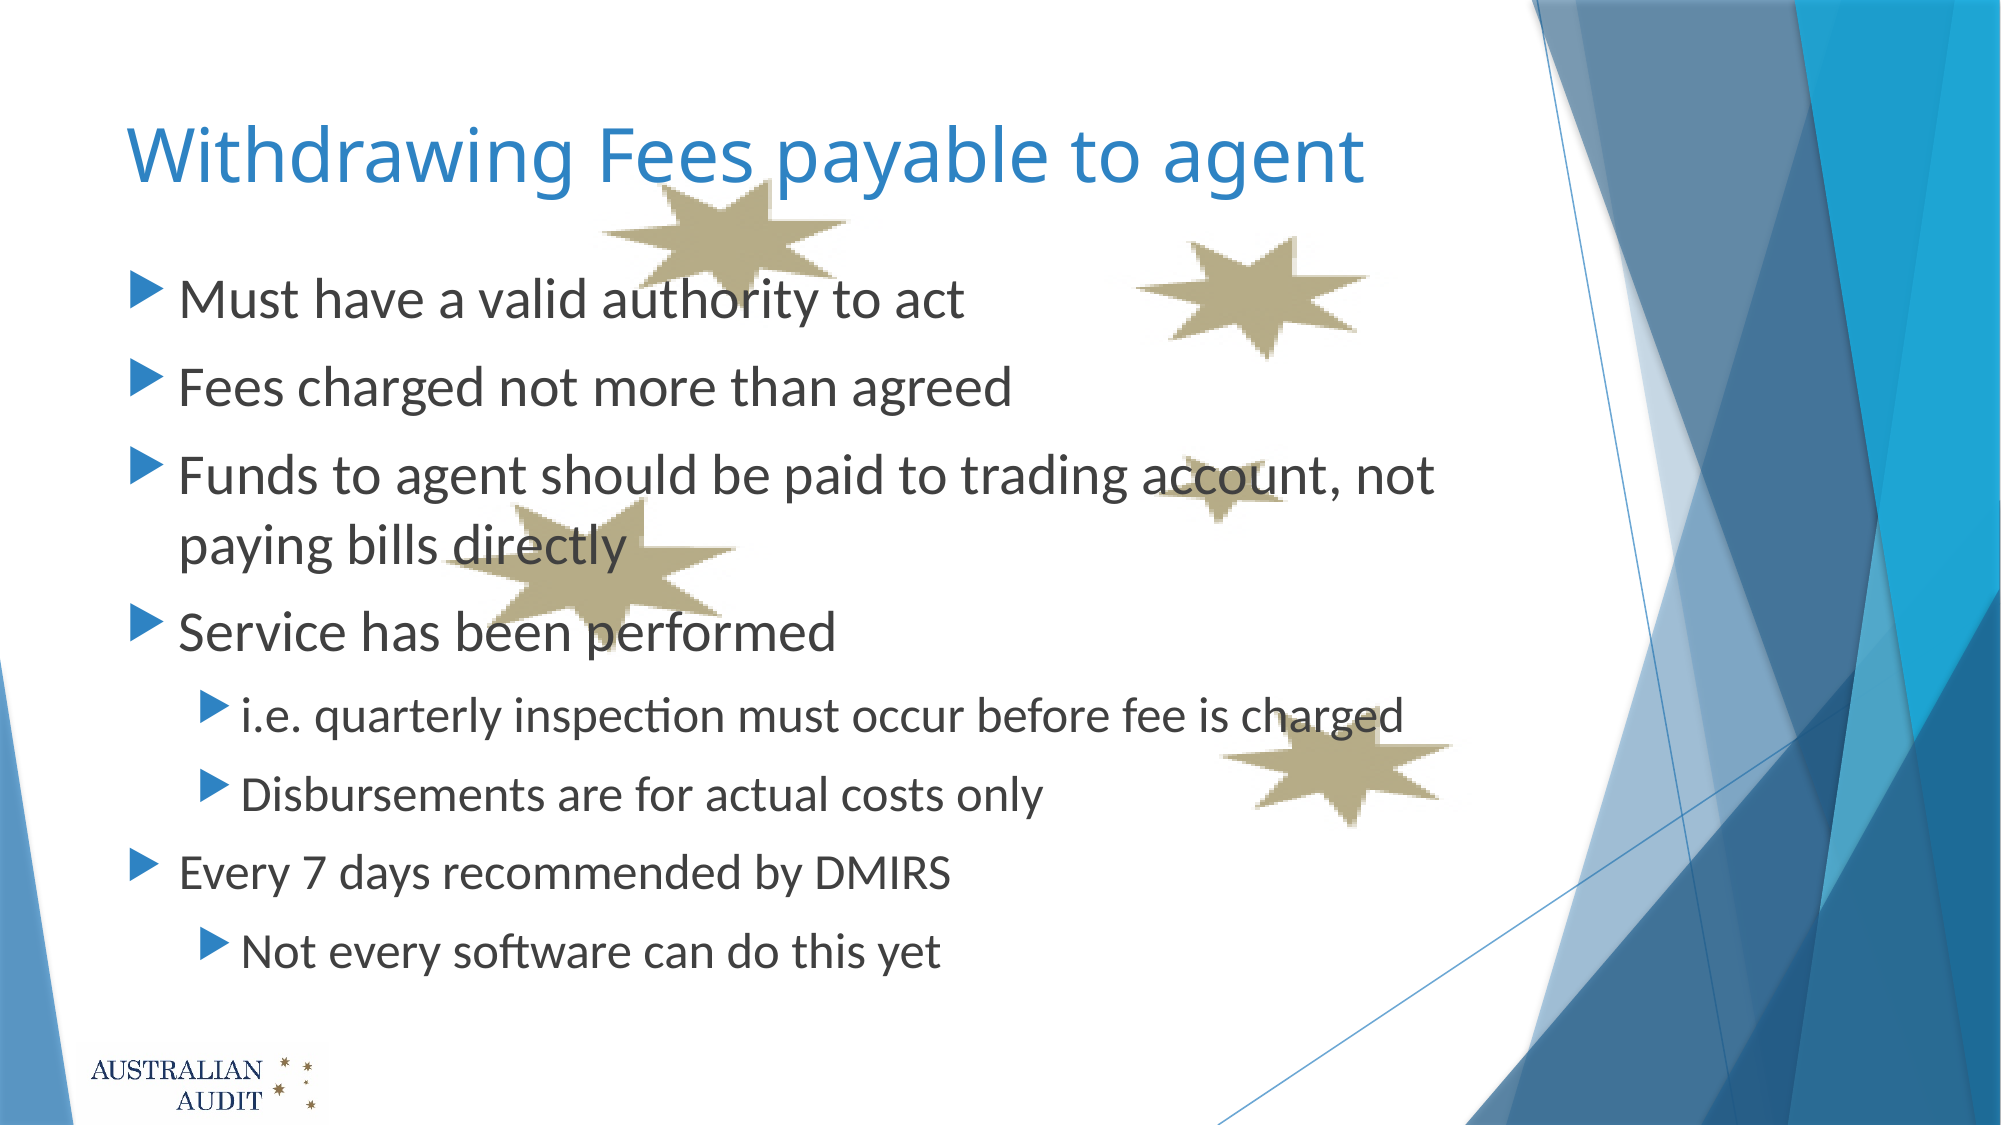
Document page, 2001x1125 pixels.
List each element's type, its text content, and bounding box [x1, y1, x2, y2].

title Withdrawing Fees payable to agent [111, 99, 1522, 253]
list Must have a valid authority to act Fees charged not more than agreed Funds to agent should be paid to trading account, not paying bills directly Service has been performed i.e. quarterly inspection must occur before fee is charged Disbursements are for actual costs only Every 7 days recommended by DMIRS Not every software can do this yet [111, 253, 1522, 992]
picture [76, 1041, 329, 1125]
